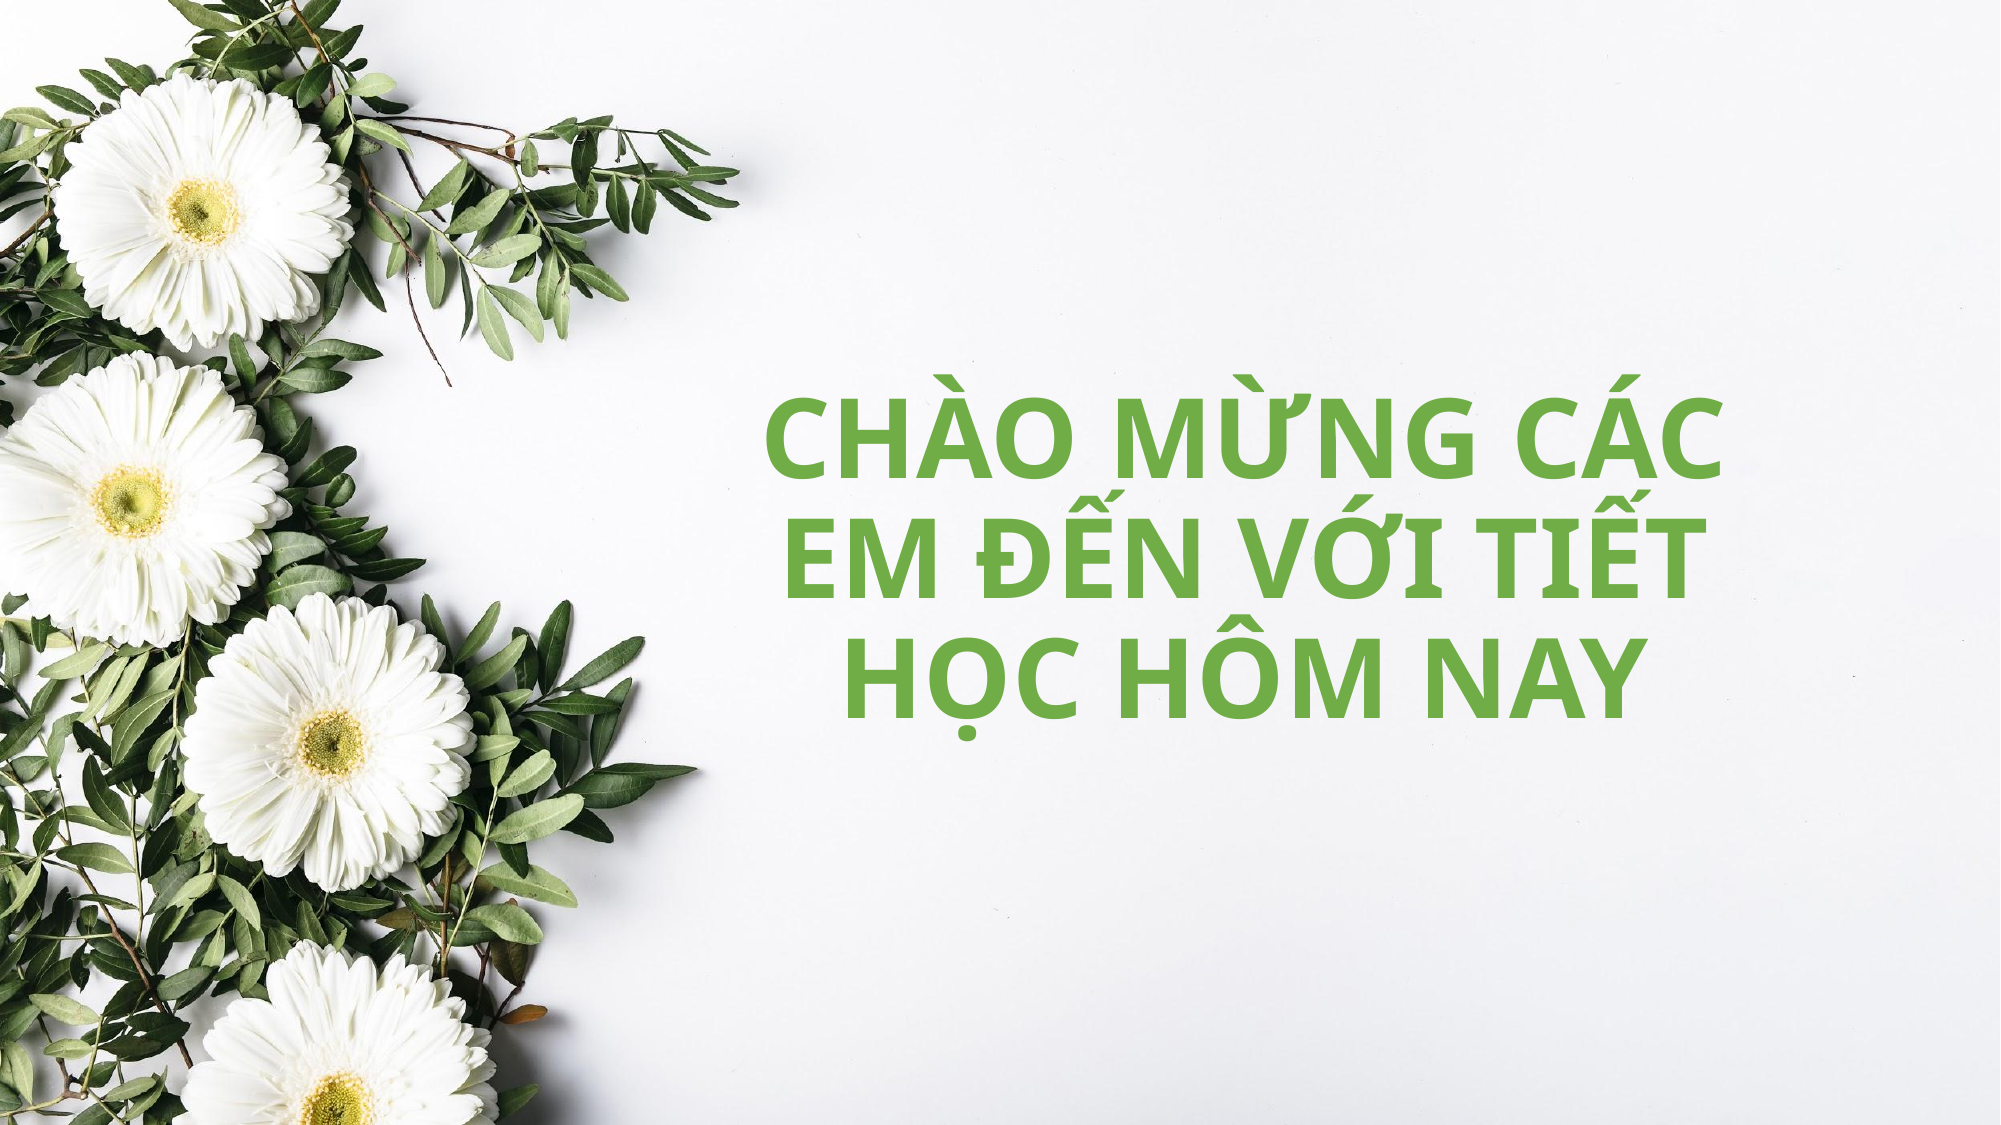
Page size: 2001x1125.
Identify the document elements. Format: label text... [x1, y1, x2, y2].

picture [0, 0, 2001, 1125]
title CHÀO MỪNG CÁC EM ĐẾN VỚI TIẾT HỌC HÔM NAY [650, 374, 1839, 750]
